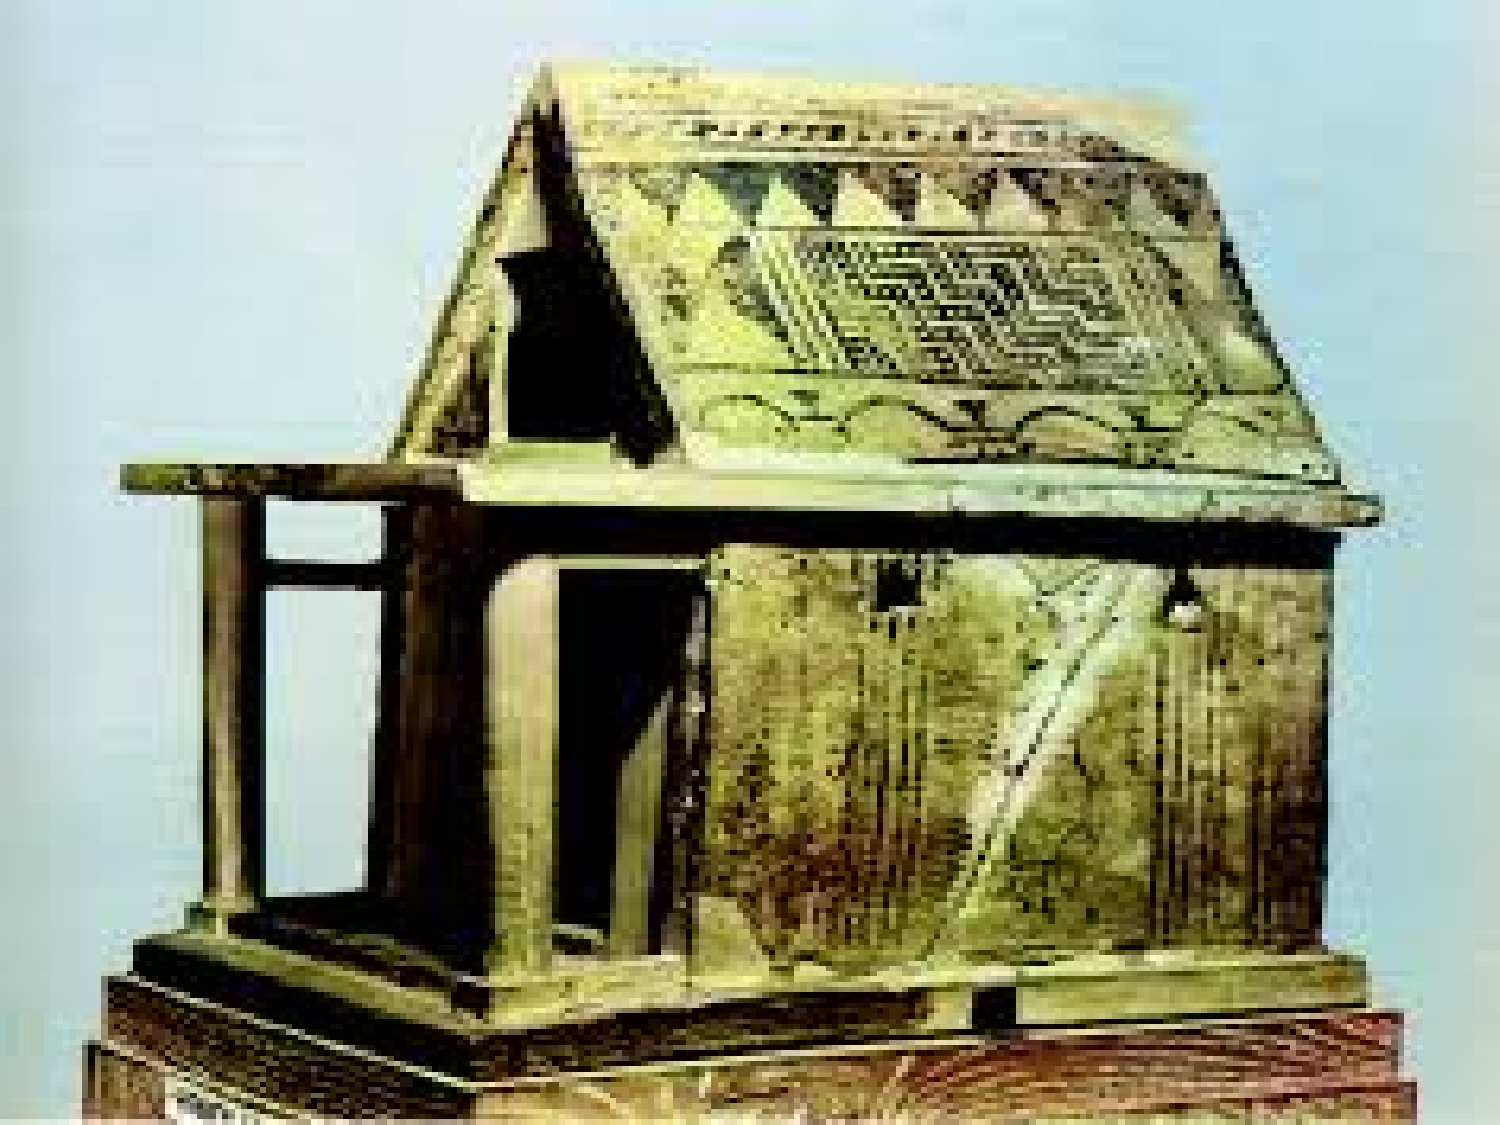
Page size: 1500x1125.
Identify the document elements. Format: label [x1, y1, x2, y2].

list [3, 3, 1498, 1120]
